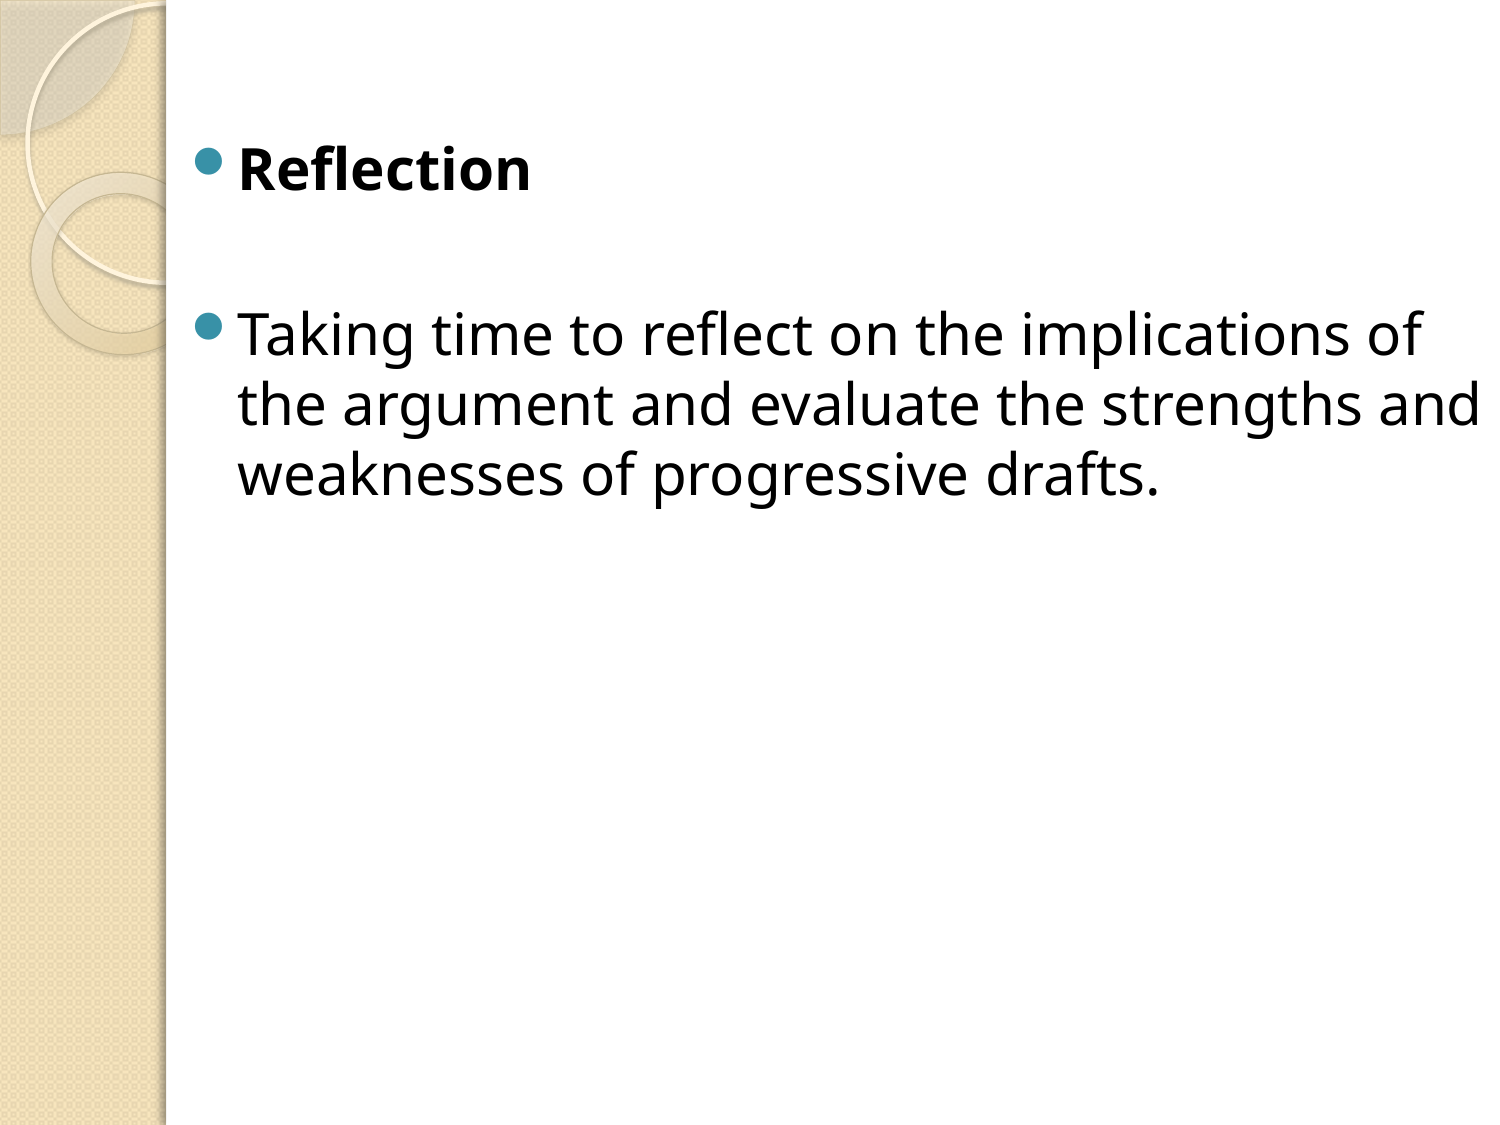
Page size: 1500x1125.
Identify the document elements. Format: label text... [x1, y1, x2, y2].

list Reflection Taking time to reflect on the implications of the argument and evaluate the strengths and weaknesses of progressive drafts. [162, 42, 1500, 1093]
